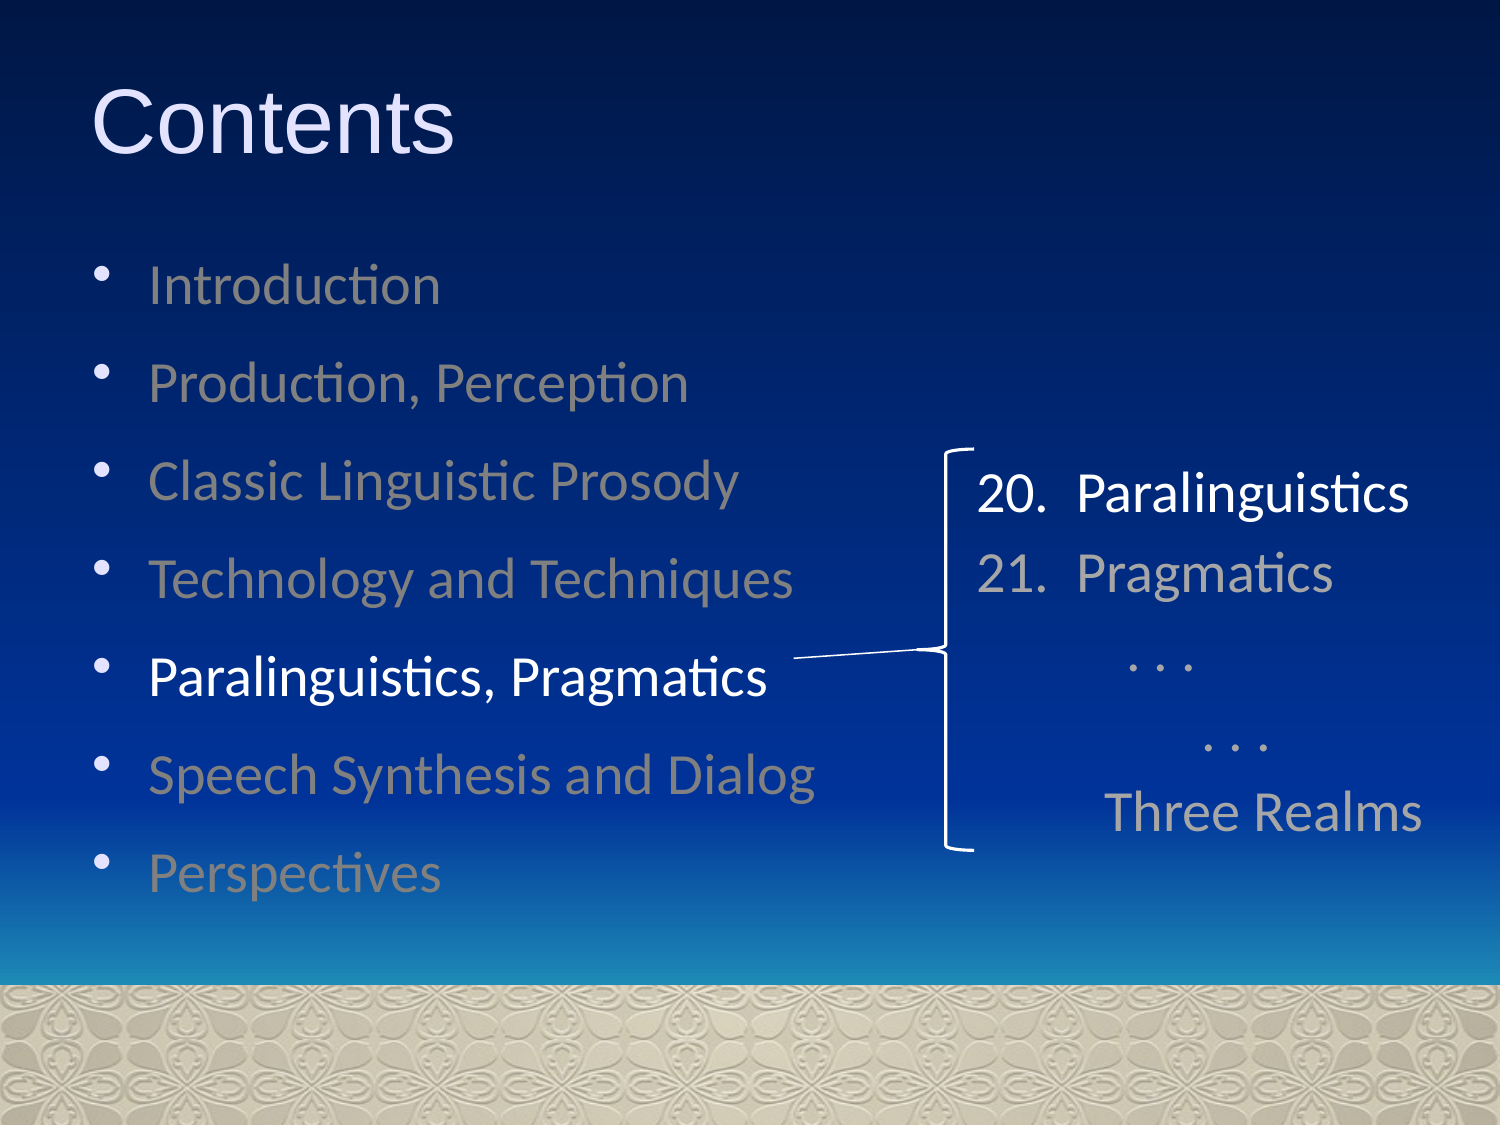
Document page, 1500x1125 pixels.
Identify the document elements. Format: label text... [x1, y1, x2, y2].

list Introduction Production, Perception Classic Linguistic Prosody Technology and Techniques Paralinguistics, Pragmatics Speech Synthesis and Dialog Perspectives [76, 210, 1128, 877]
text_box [793, 649, 918, 659]
title Contents [74, 27, 714, 206]
text_box [918, 449, 961, 850]
text_box 20. Paralinguistics 21. Pragmatics . . . . . . Three Realms [961, 436, 1500, 851]
picture [0, 985, 1500, 1125]
